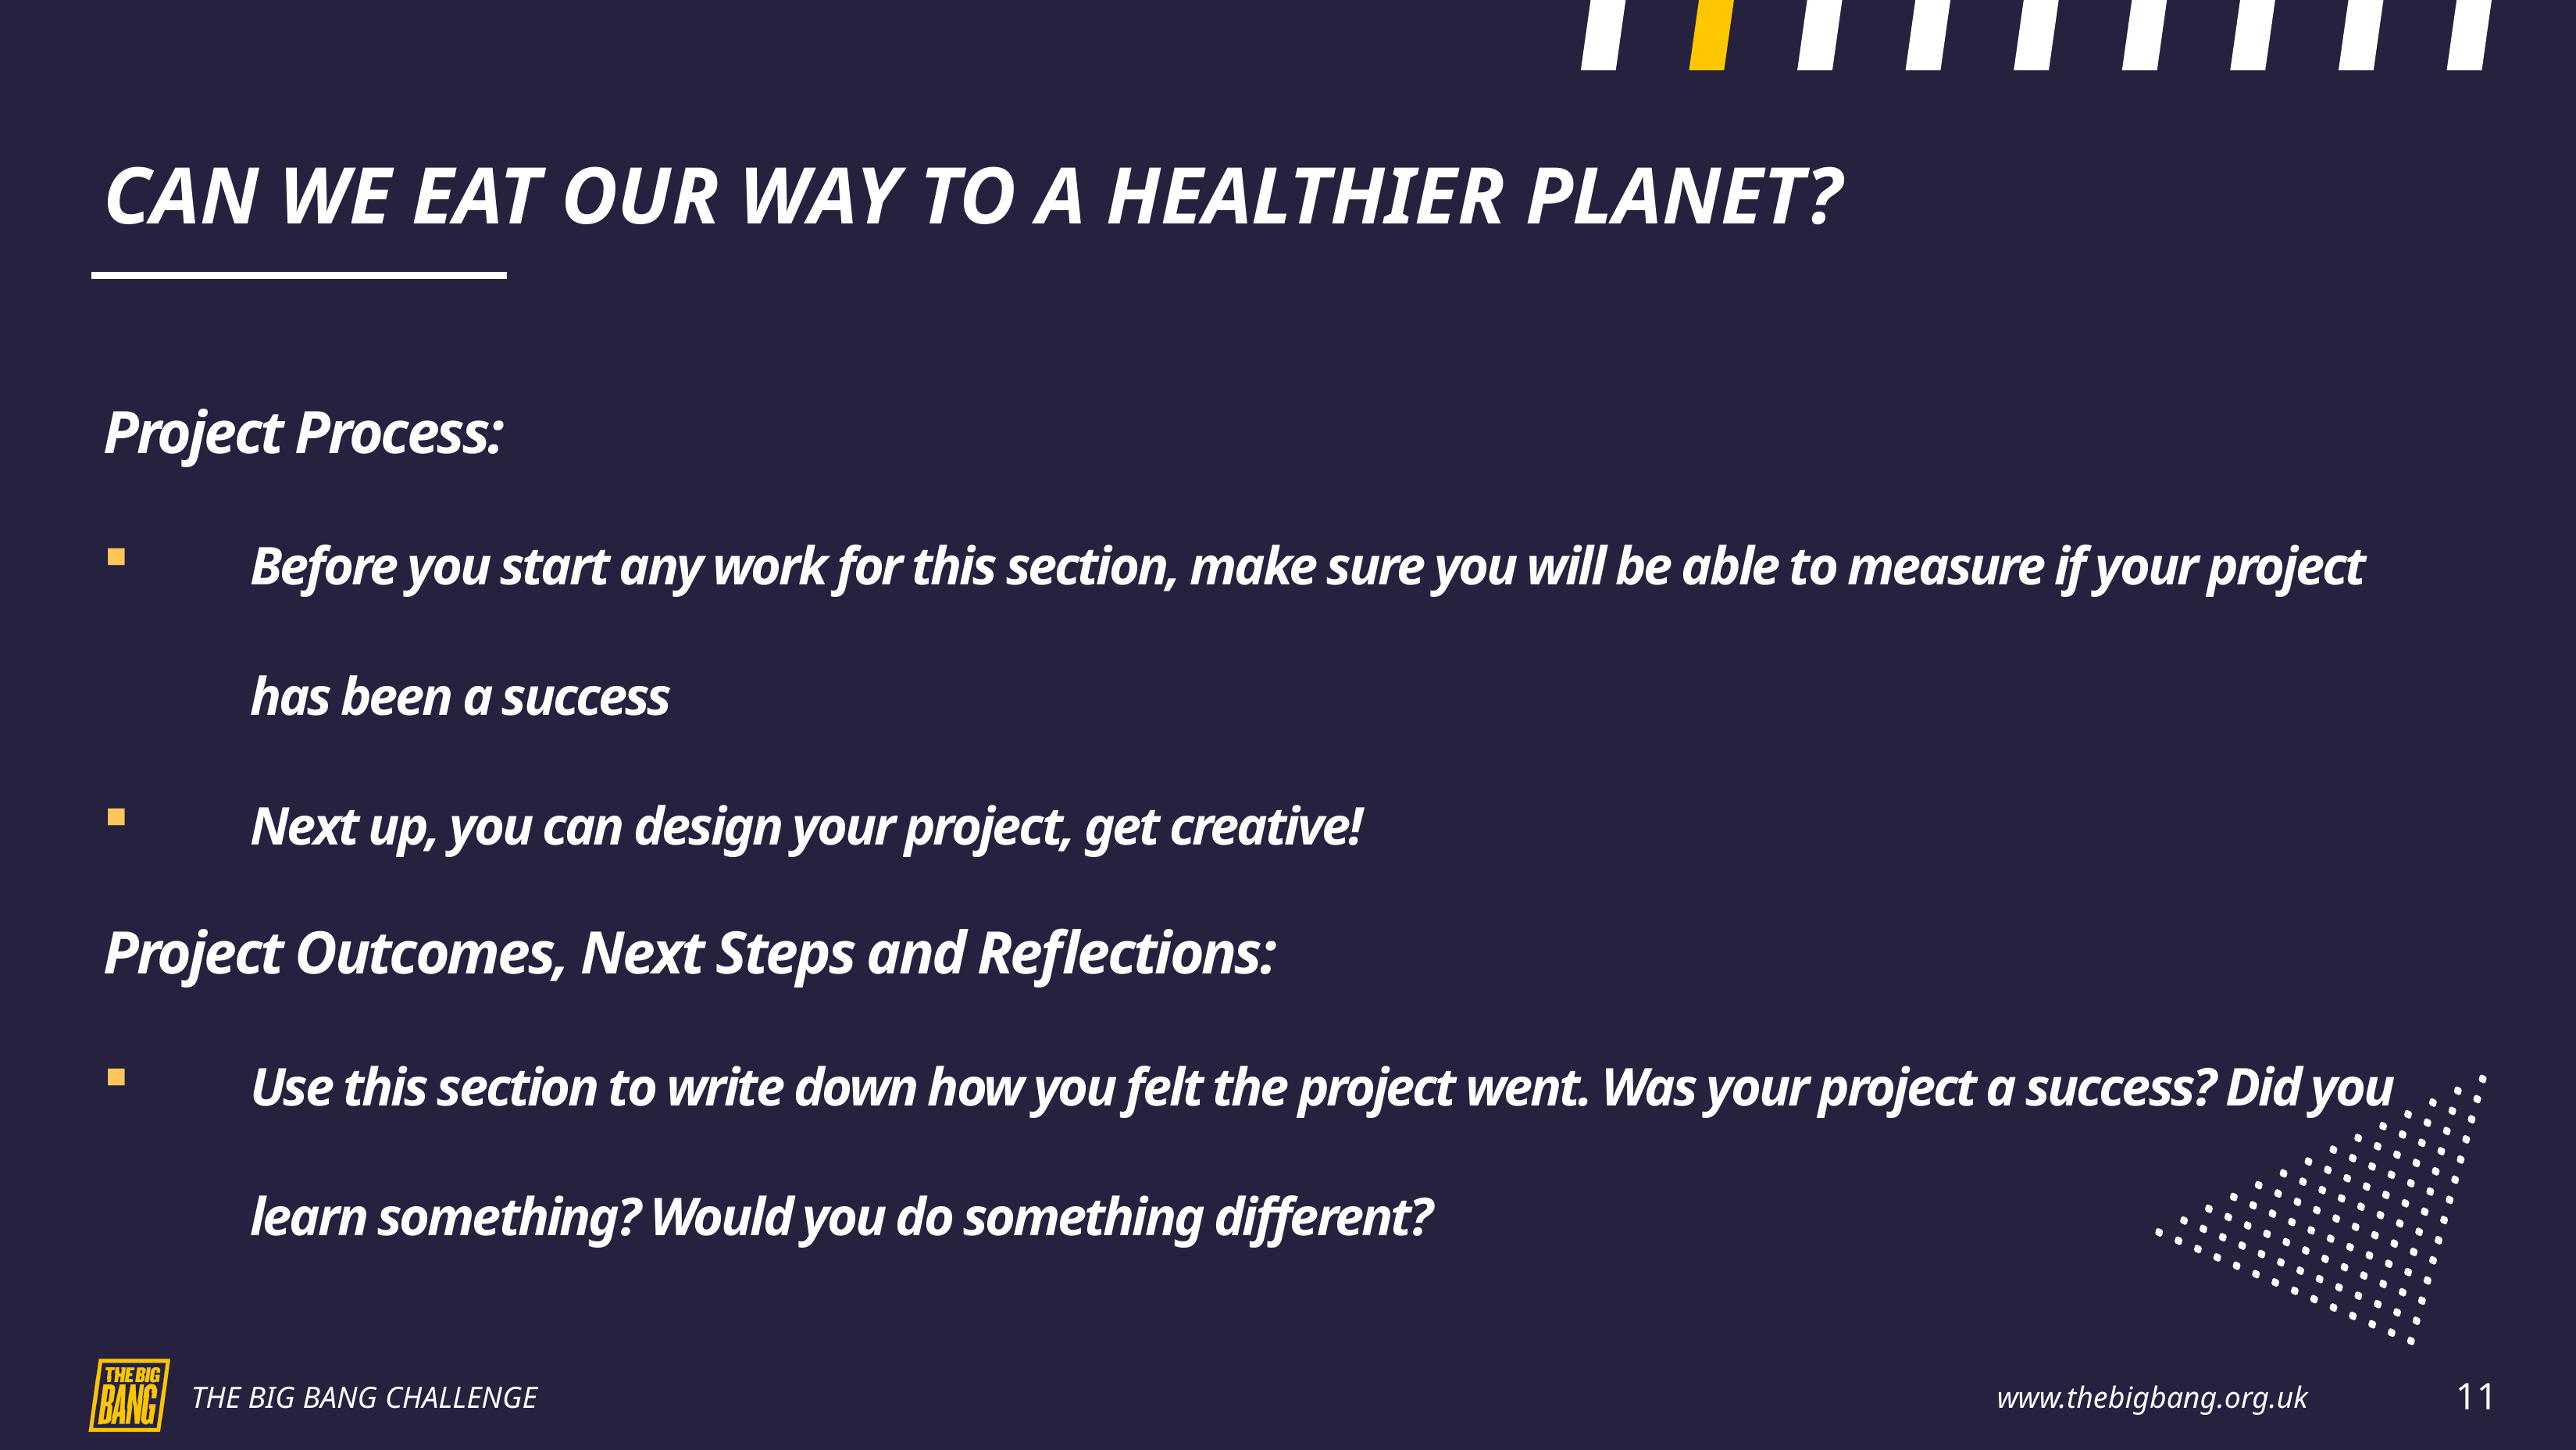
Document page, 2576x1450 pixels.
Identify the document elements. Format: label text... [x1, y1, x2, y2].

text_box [2175, 1034, 2456, 1314]
picture [88, 1359, 170, 1432]
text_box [1580, 0, 2492, 71]
list Project Process: Before you start any work for this section, make sure you will be able to measure if your project has been a success Next up, you can design your project, get creative! Project Outcomes, Next Steps and Reflections: Use this section to write down how you felt the project went. Was your project a success? Did you learn something? Would you do something different? [91, 329, 2451, 1252]
list CAN WE EAT OUR WAY TO A HEALTHIER PLANET? [91, 139, 2059, 234]
